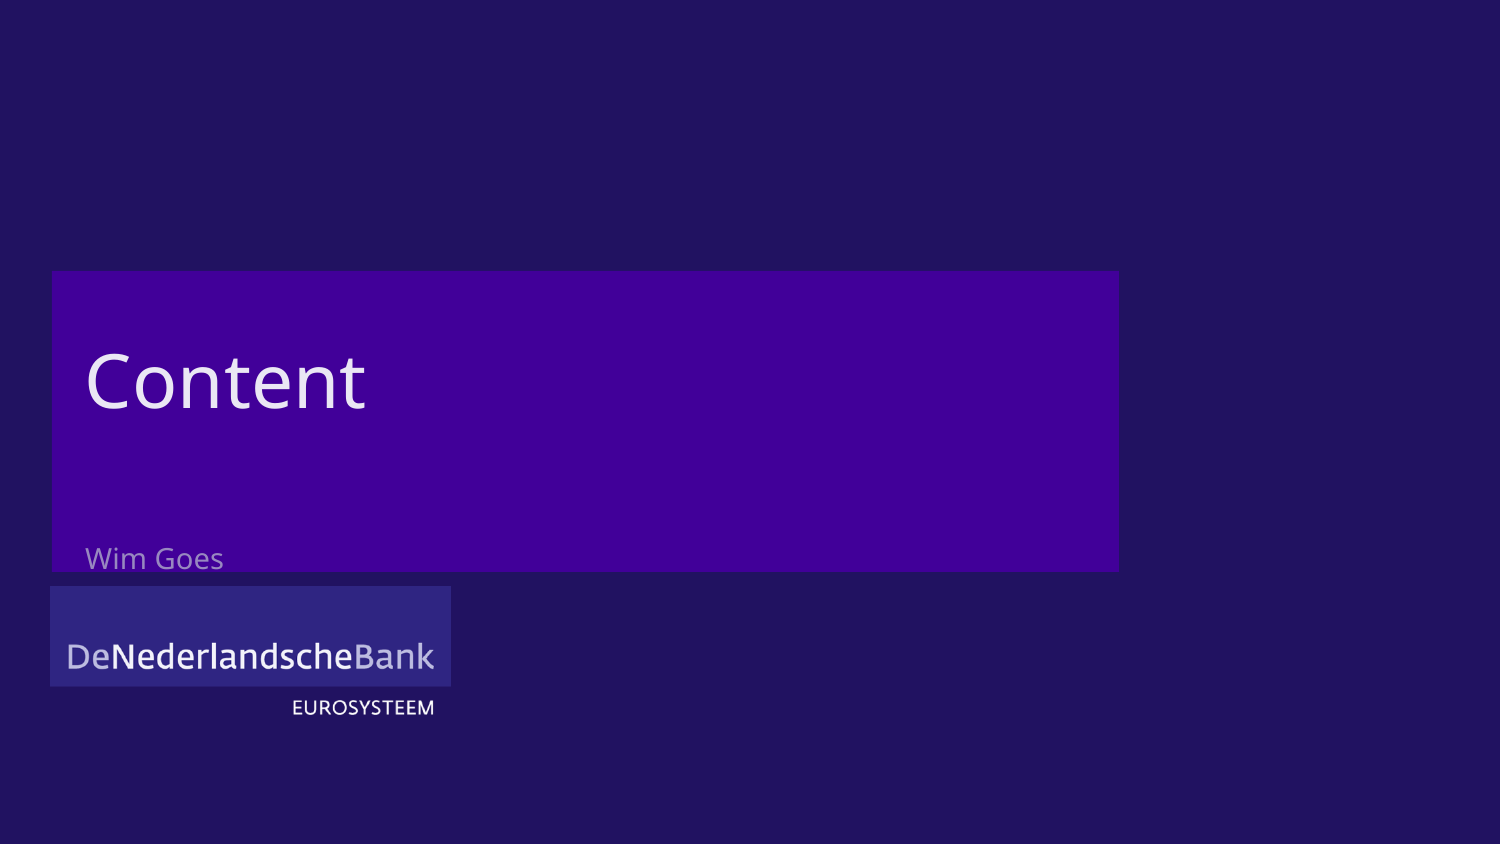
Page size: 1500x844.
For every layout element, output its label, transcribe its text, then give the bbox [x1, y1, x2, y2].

title Content [51, 348, 1120, 424]
list Wim Goes [52, 496, 1120, 572]
picture [50, 586, 451, 715]
